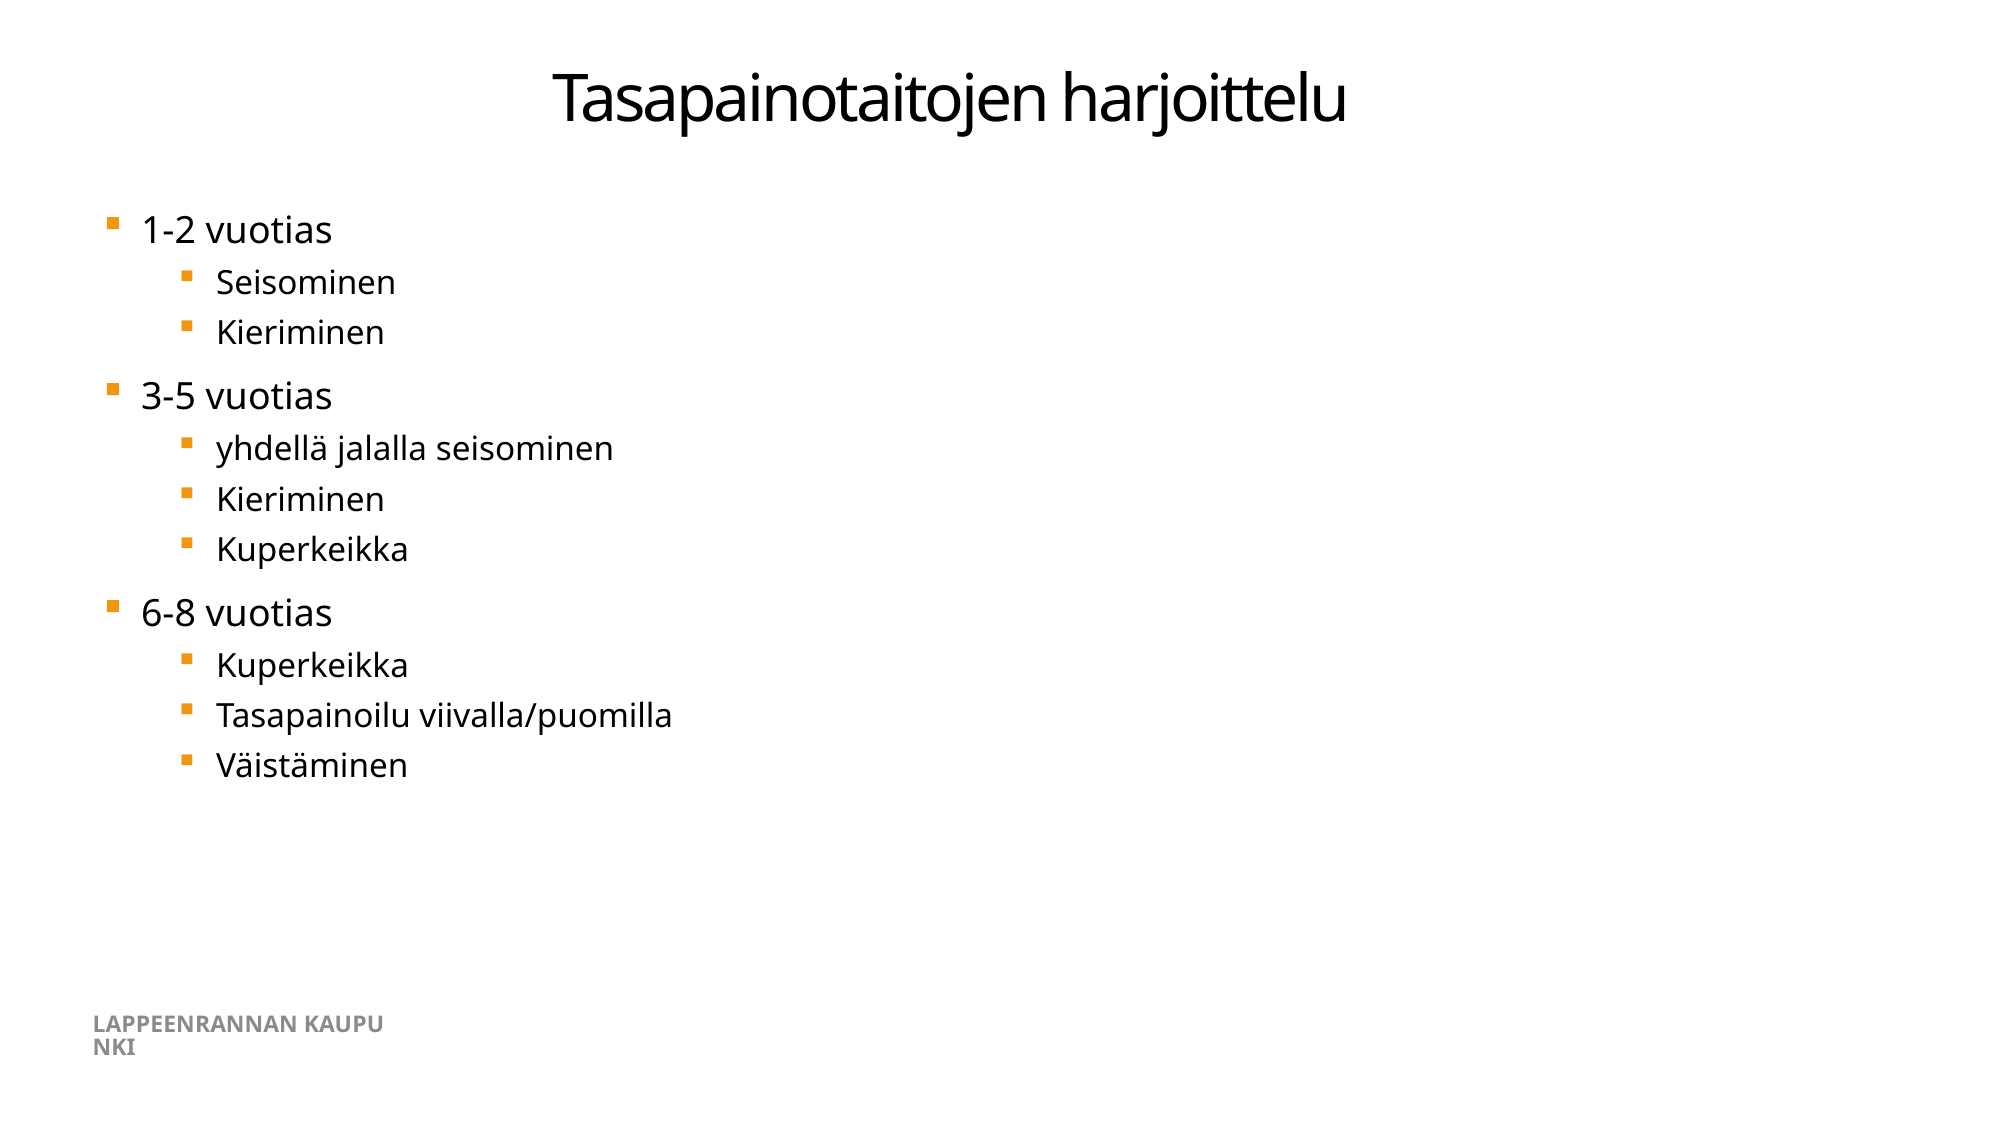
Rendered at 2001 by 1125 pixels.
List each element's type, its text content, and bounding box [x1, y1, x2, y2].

footer LAPPEENRANNAN KAUPUNKI [77, 1006, 412, 1045]
title Tasapainotaitojen harjoittelu [88, 27, 1814, 173]
list 1-2 vuotias Seisominen Kieriminen 3-5 vuotias yhdellä jalalla seisominen Kieriminen Kuperkeikka 6-8 vuotias Kuperkeikka Tasapainoilu viivalla/puomilla Väistäminen [88, 198, 1814, 927]
